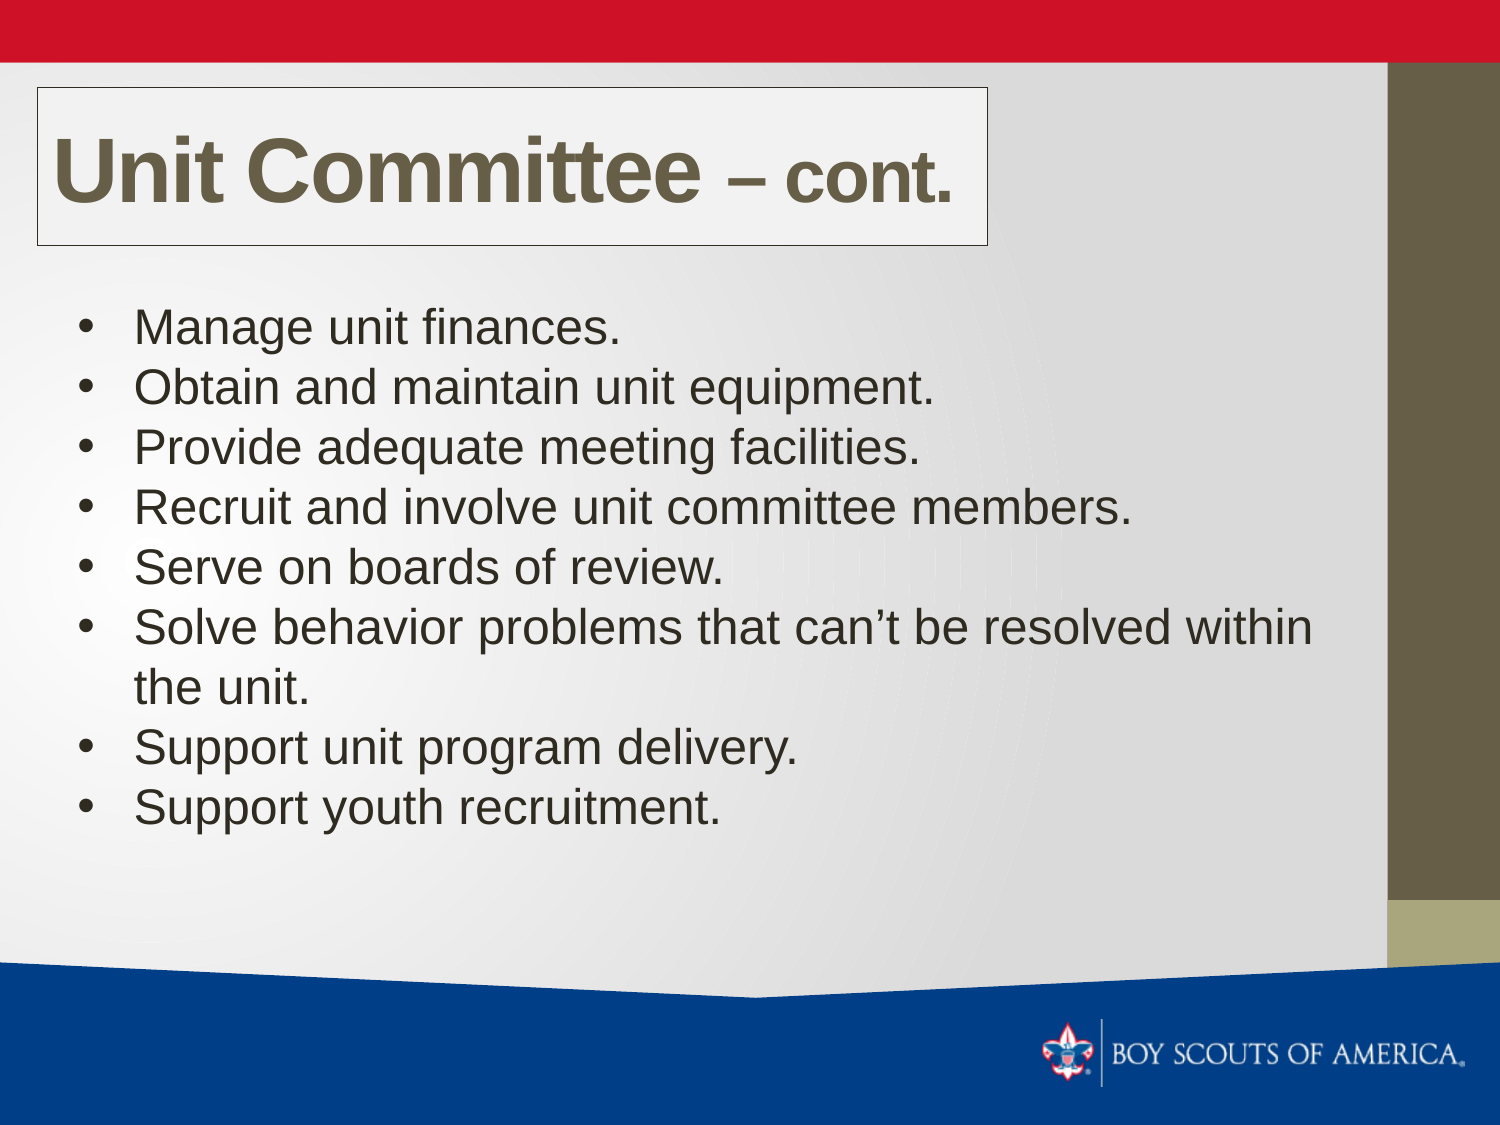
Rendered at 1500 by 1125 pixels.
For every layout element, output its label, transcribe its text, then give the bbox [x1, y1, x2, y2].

title Unit Committee – cont. [37, 87, 988, 246]
picture [1042, 1019, 1465, 1087]
text_box Manage unit finances. Obtain and maintain unit equipment. Provide adequate meeting facilities. Recruit and involve unit committee members. Serve on boards of review. Solve behavior problems that can’t be resolved within the unit. Support unit program delivery. Support youth recruitment. [62, 287, 1363, 843]
